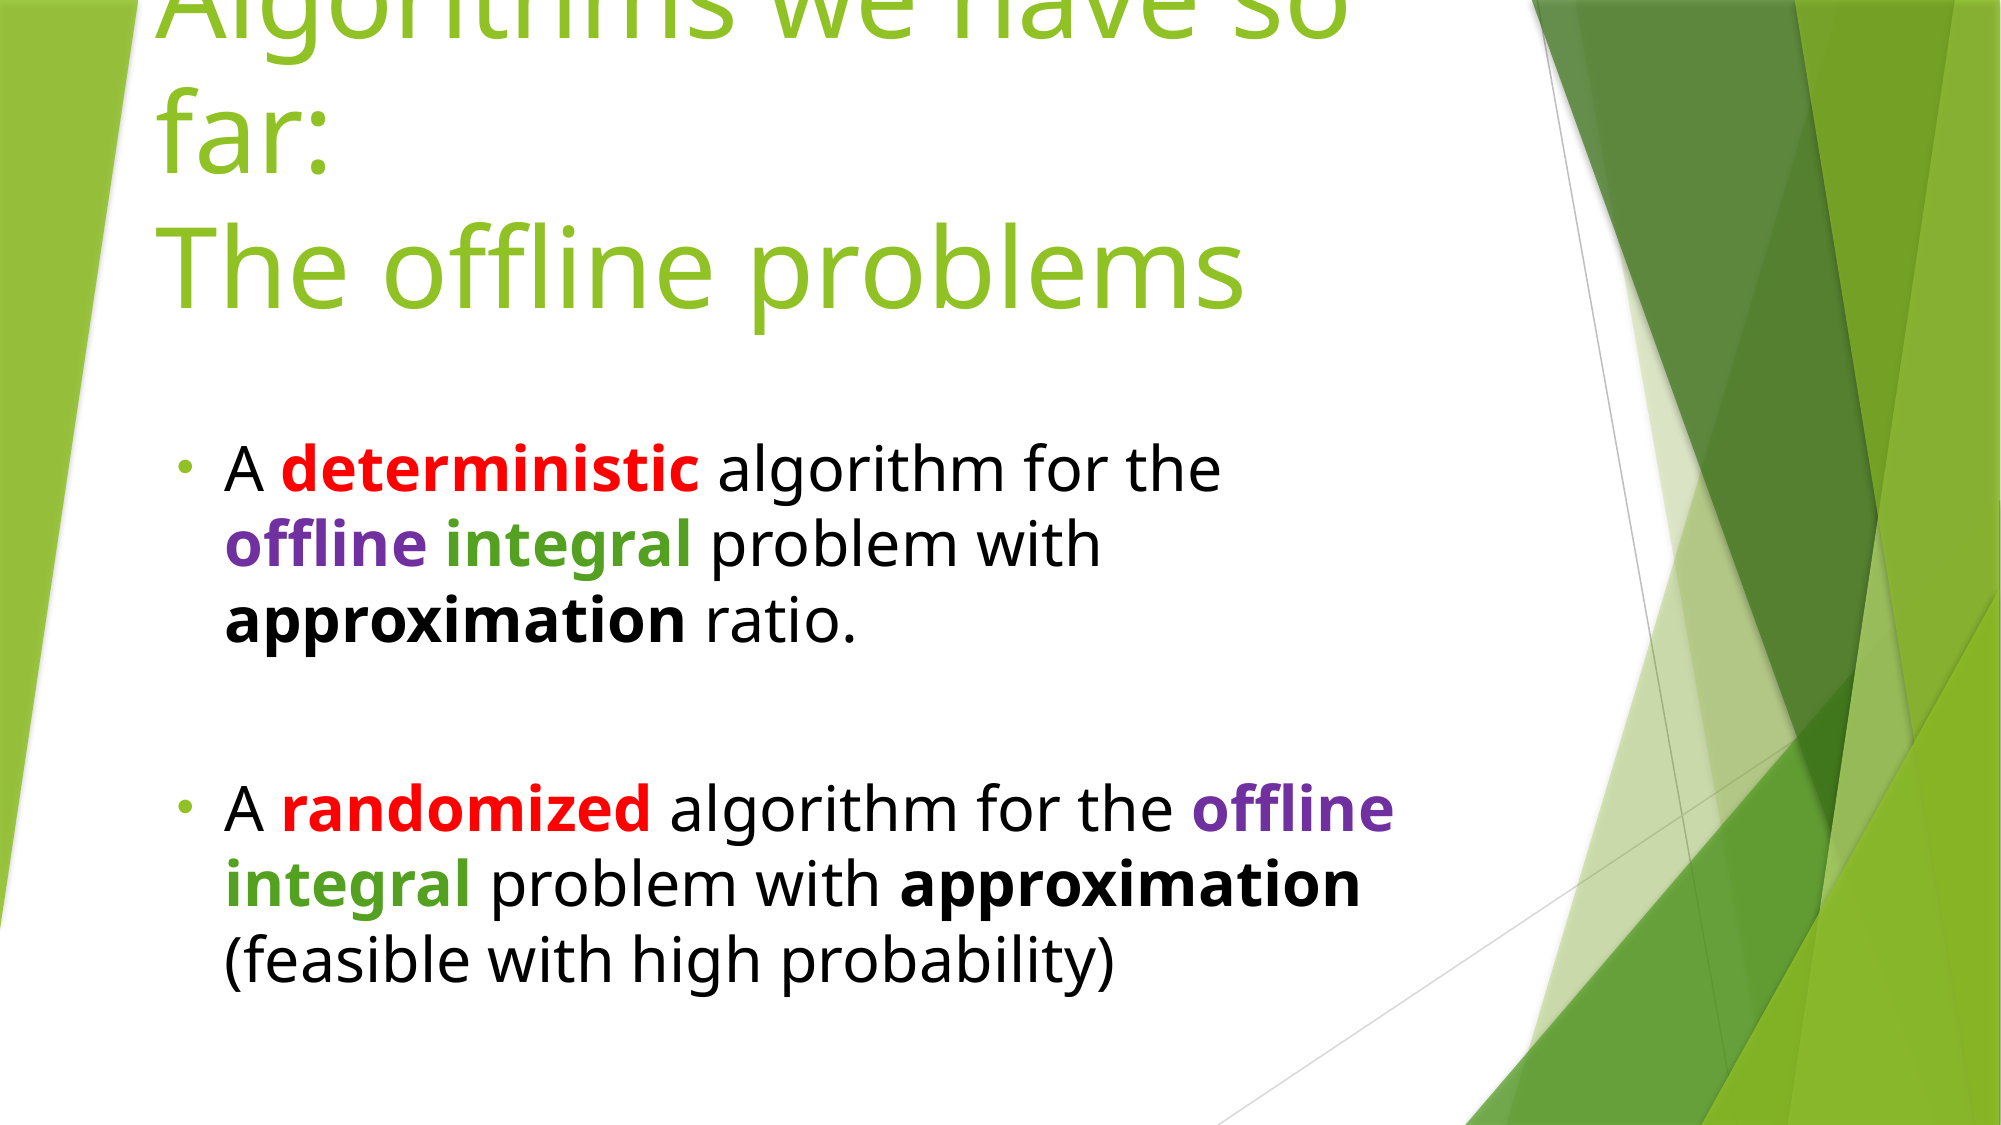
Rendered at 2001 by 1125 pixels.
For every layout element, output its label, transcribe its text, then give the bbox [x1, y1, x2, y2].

title Algorithms we have so far: The offline problems [140, 0, 1536, 339]
